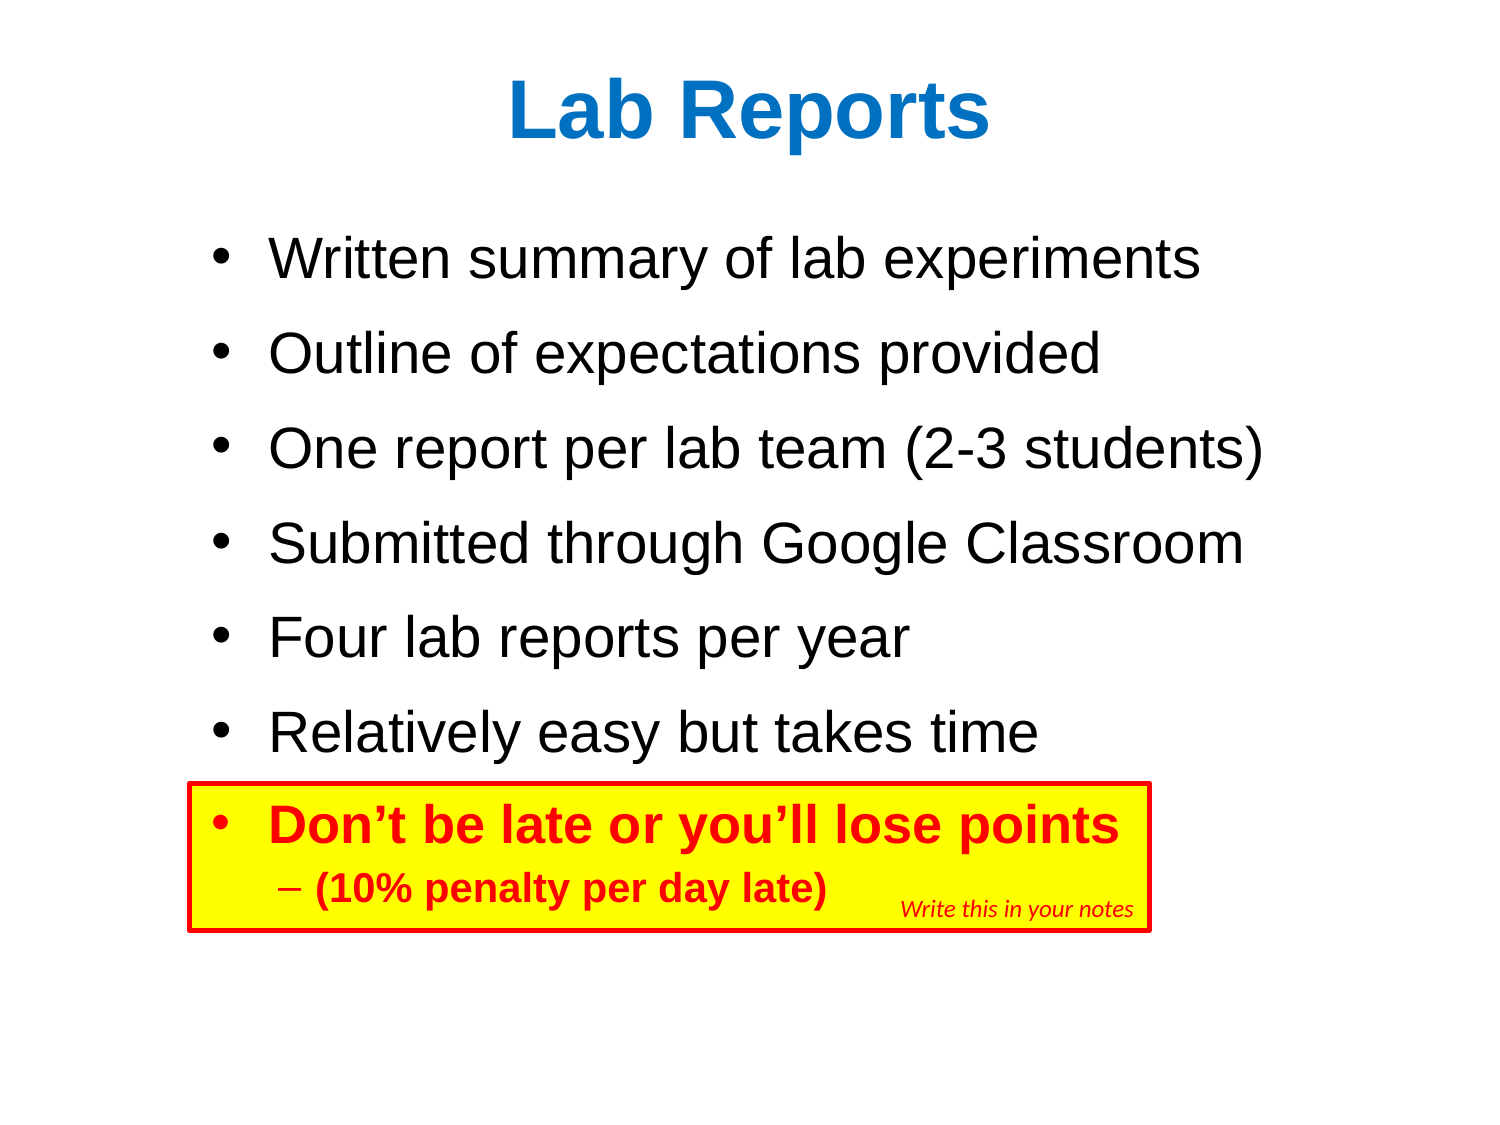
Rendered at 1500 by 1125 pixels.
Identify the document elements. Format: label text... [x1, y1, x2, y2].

list Written summary of lab experiments Outline of expectations provided One report per lab team (2-3 students) Submitted through Google Classroom Four lab reports per year Relatively easy but takes time Don’t be late or you’ll lose points (10% penalty per day late) [196, 212, 1304, 1055]
title Lab Reports [30, 45, 1470, 165]
text_box Write this in your notes [189, 783, 196, 931]
